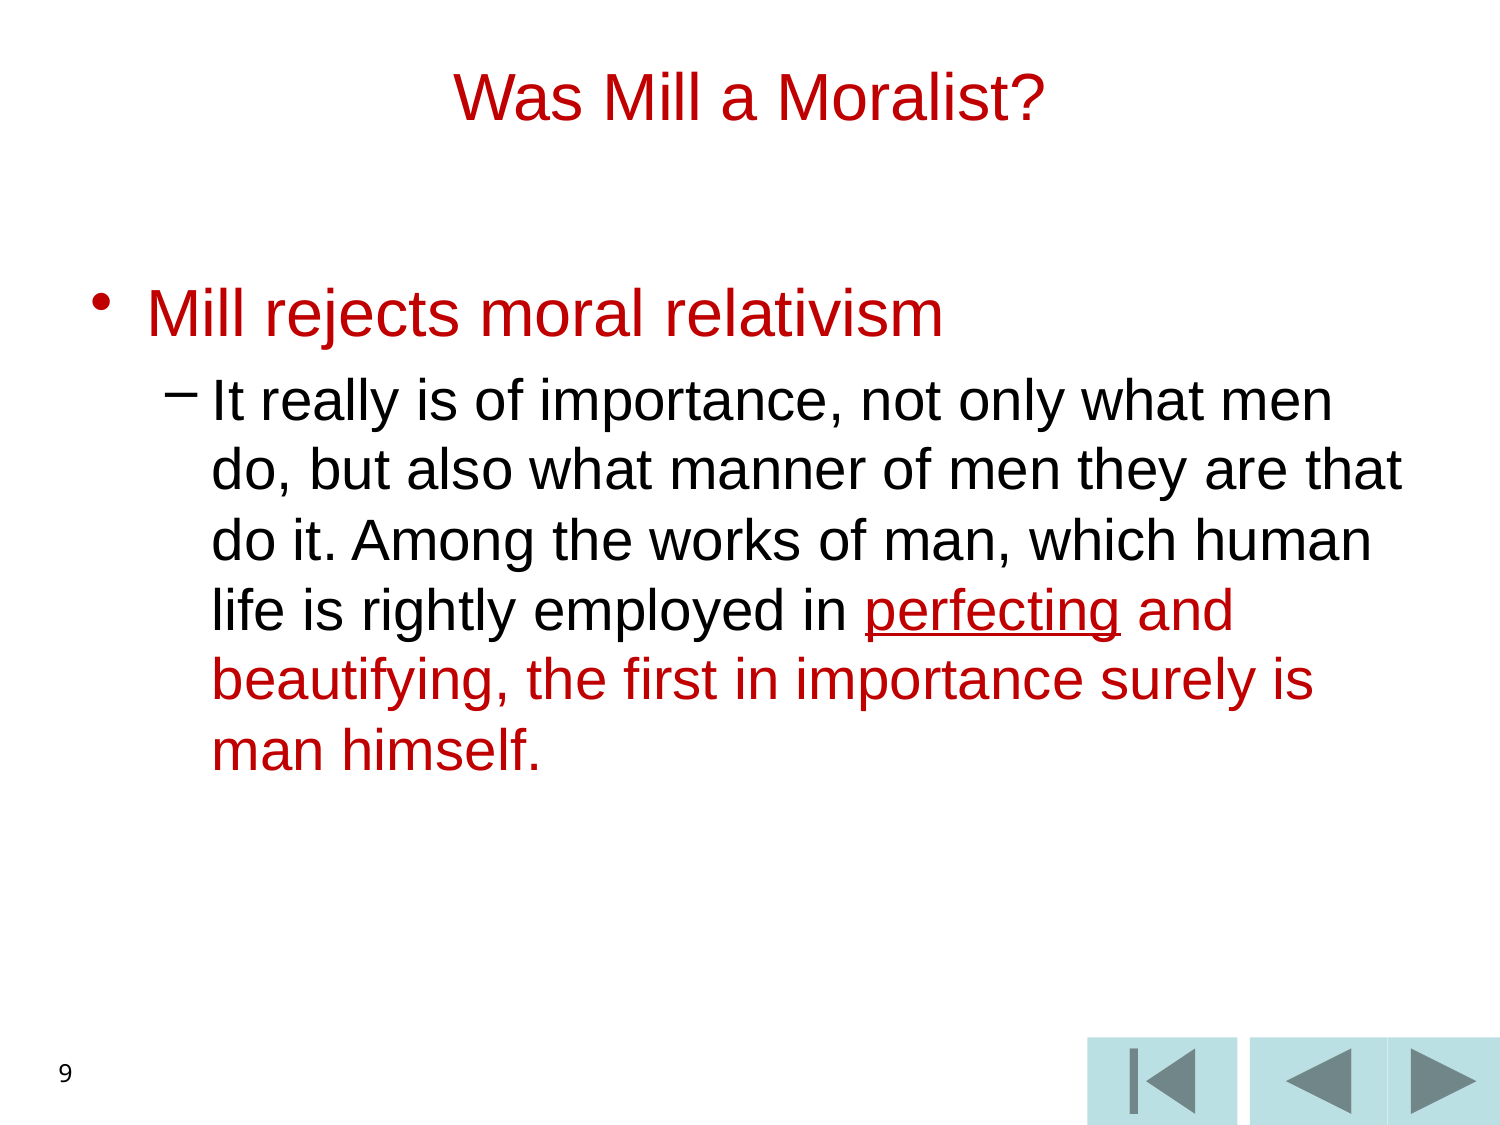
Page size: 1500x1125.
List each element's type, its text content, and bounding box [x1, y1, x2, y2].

title Was Mill a Moralist? [0, 0, 1500, 188]
list Mill rejects moral relativism It really is of importance, not only what men do, but also what manner of men they are that do it. Among the works of man, which human life is rightly employed in perfecting and beautifying, the first in importance surely is man himself. [75, 262, 1425, 1005]
slide_number 9 [0, 1049, 88, 1125]
